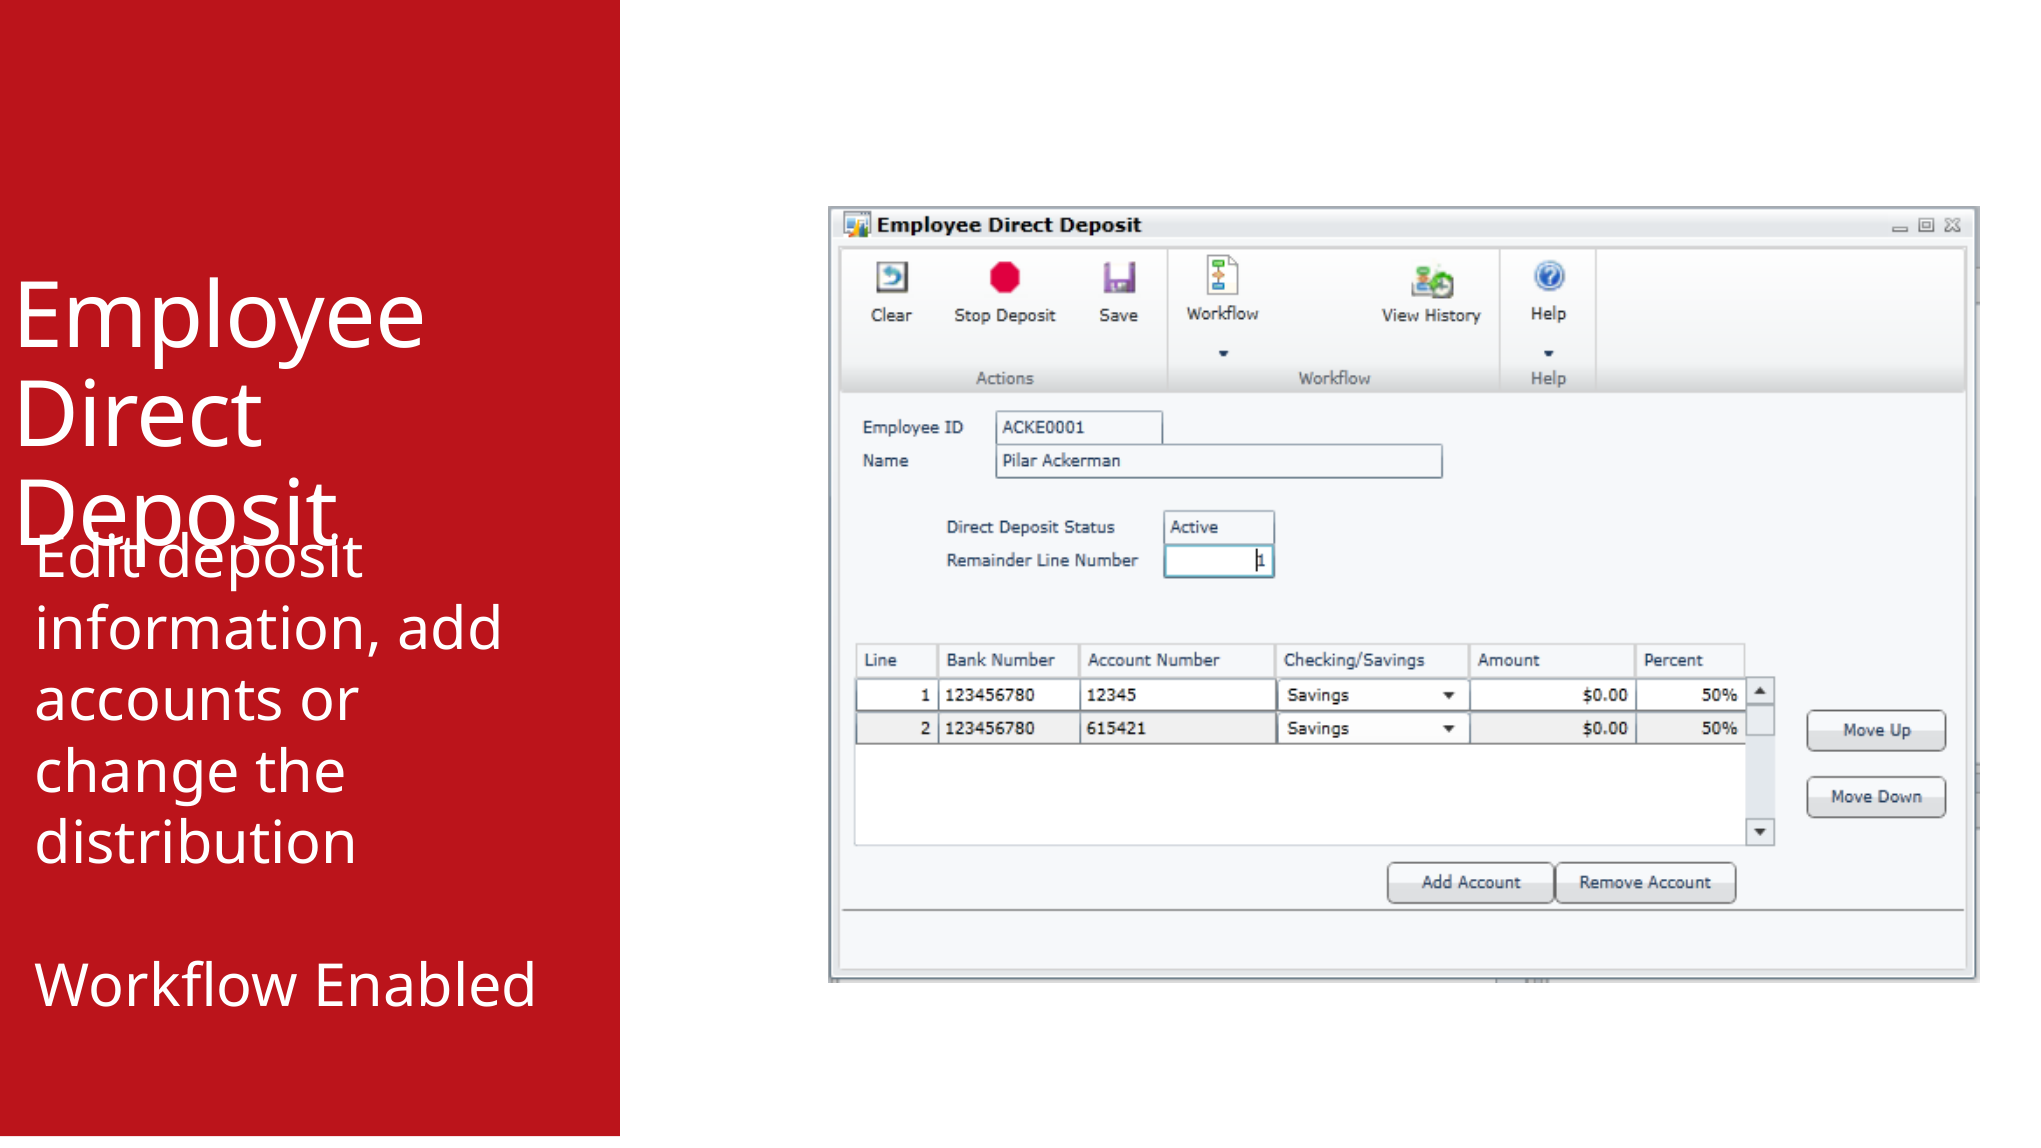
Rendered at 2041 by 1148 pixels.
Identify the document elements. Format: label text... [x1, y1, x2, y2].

text_box Edit deposit information, add accounts or change the distribution Workflow Enabled [20, 511, 596, 1026]
picture [828, 206, 1980, 983]
title Employee Direct Deposit [0, 0, 621, 1137]
